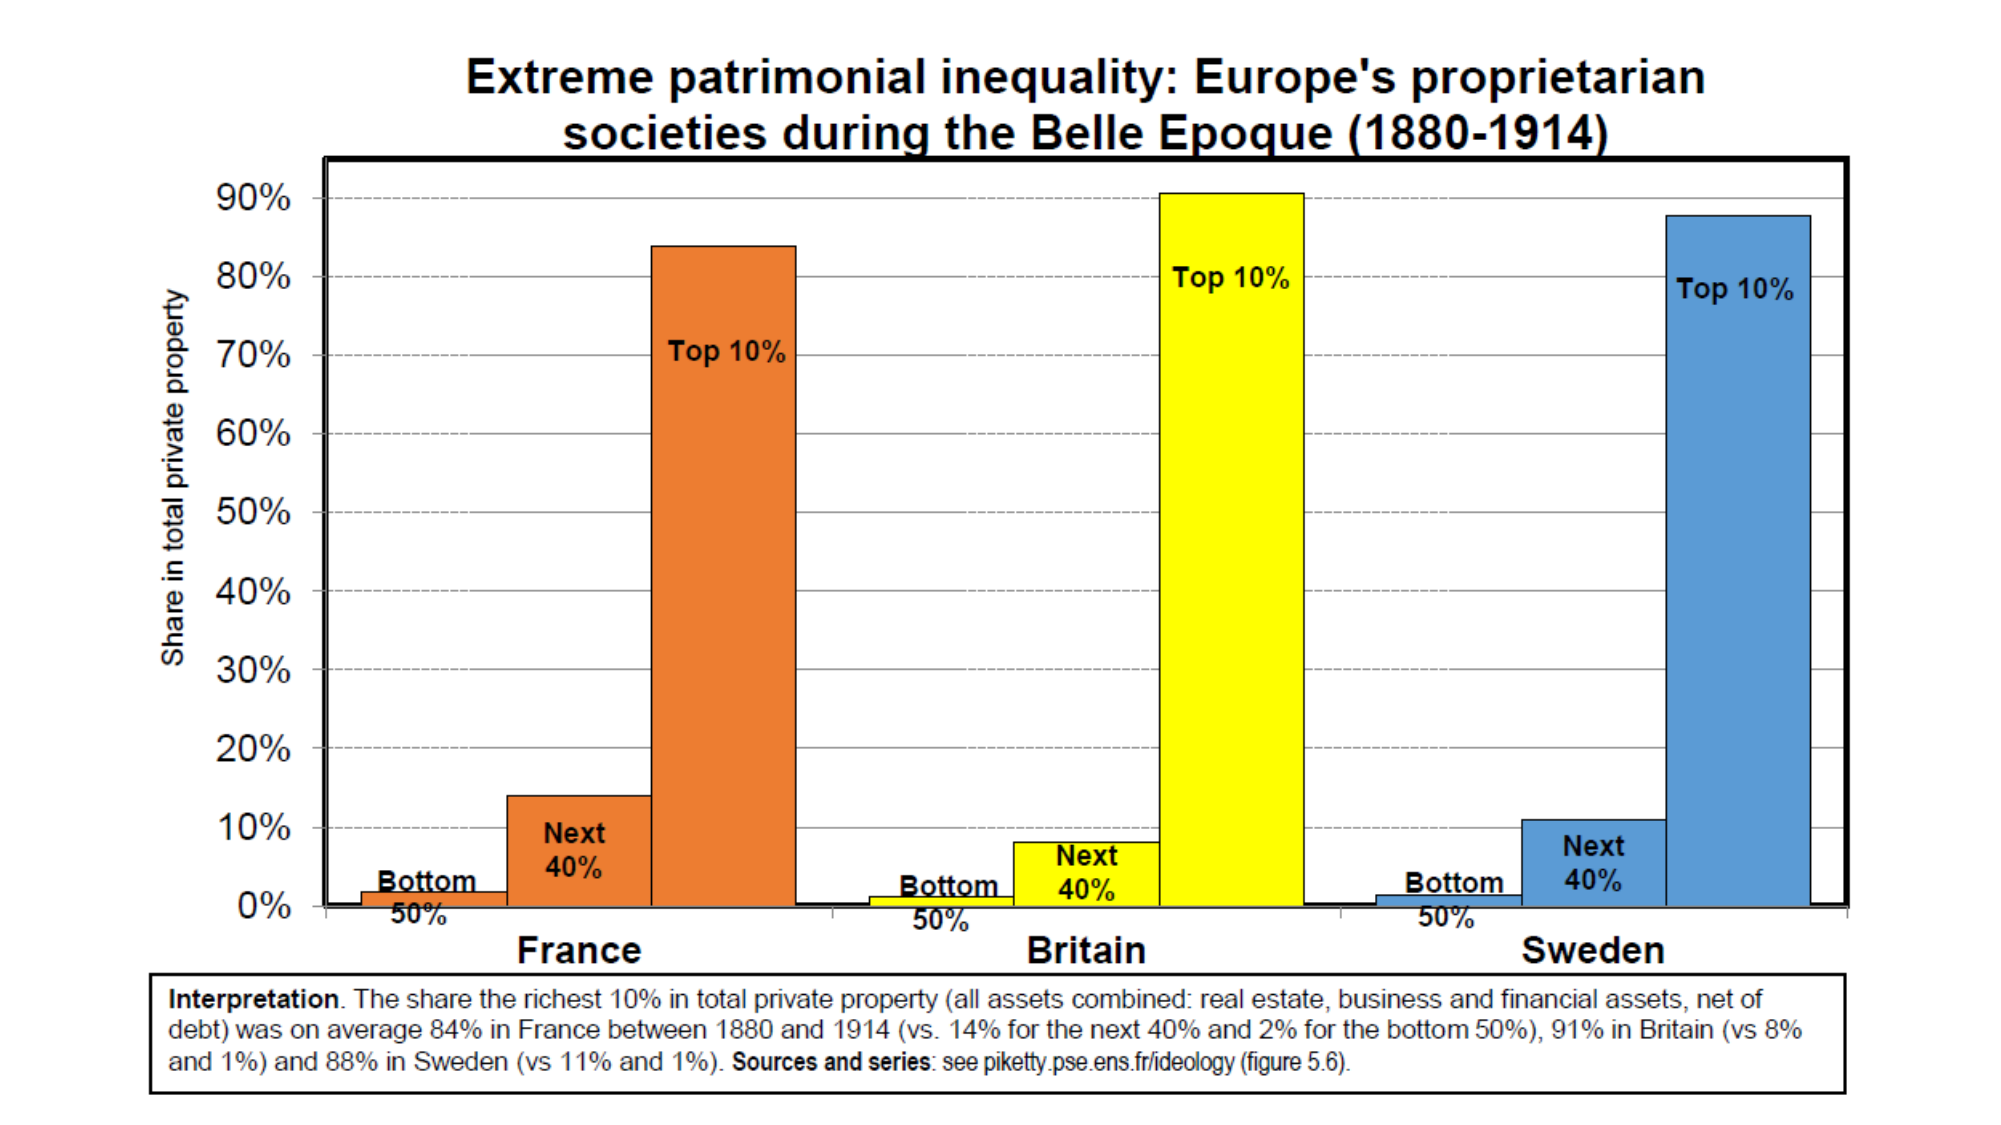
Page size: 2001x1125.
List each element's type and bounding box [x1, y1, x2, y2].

picture [122, 0, 1878, 1125]
